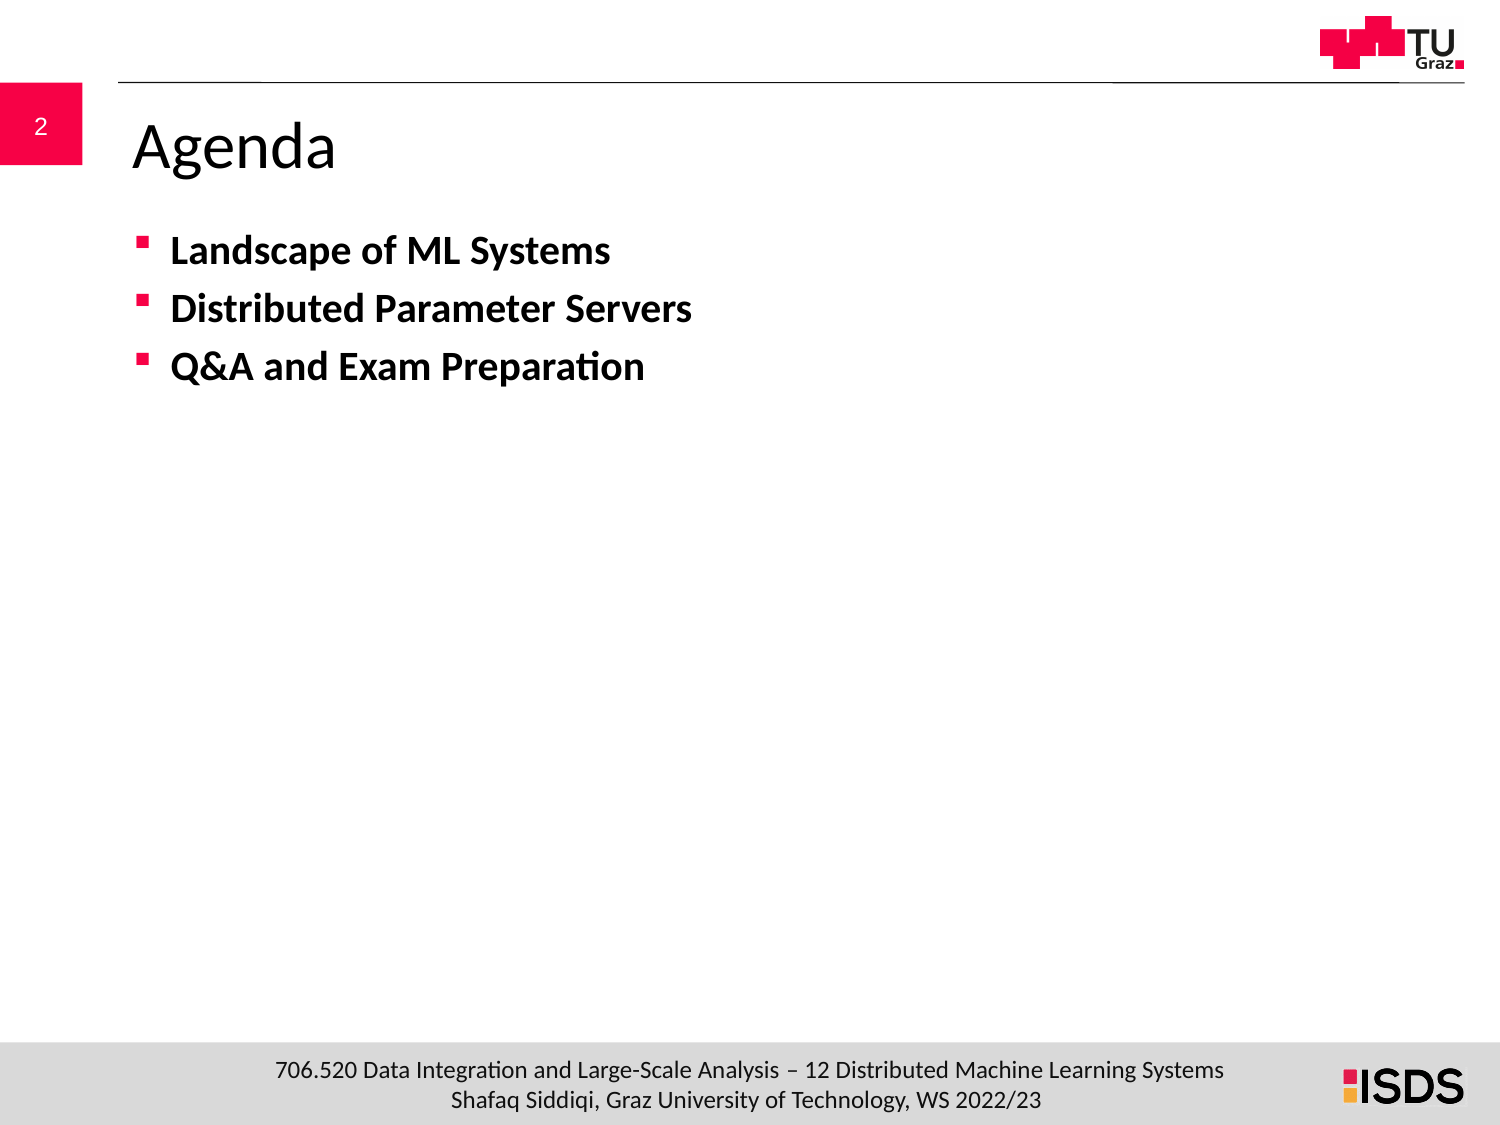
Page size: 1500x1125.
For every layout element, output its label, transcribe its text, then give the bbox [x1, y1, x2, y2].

title Agenda [118, 94, 1463, 215]
list Landscape of ML Systems Distributed Parameter Servers Q&A and Exam Preparation [118, 215, 1463, 1026]
picture [1320, 16, 1464, 69]
picture [1339, 1065, 1468, 1107]
